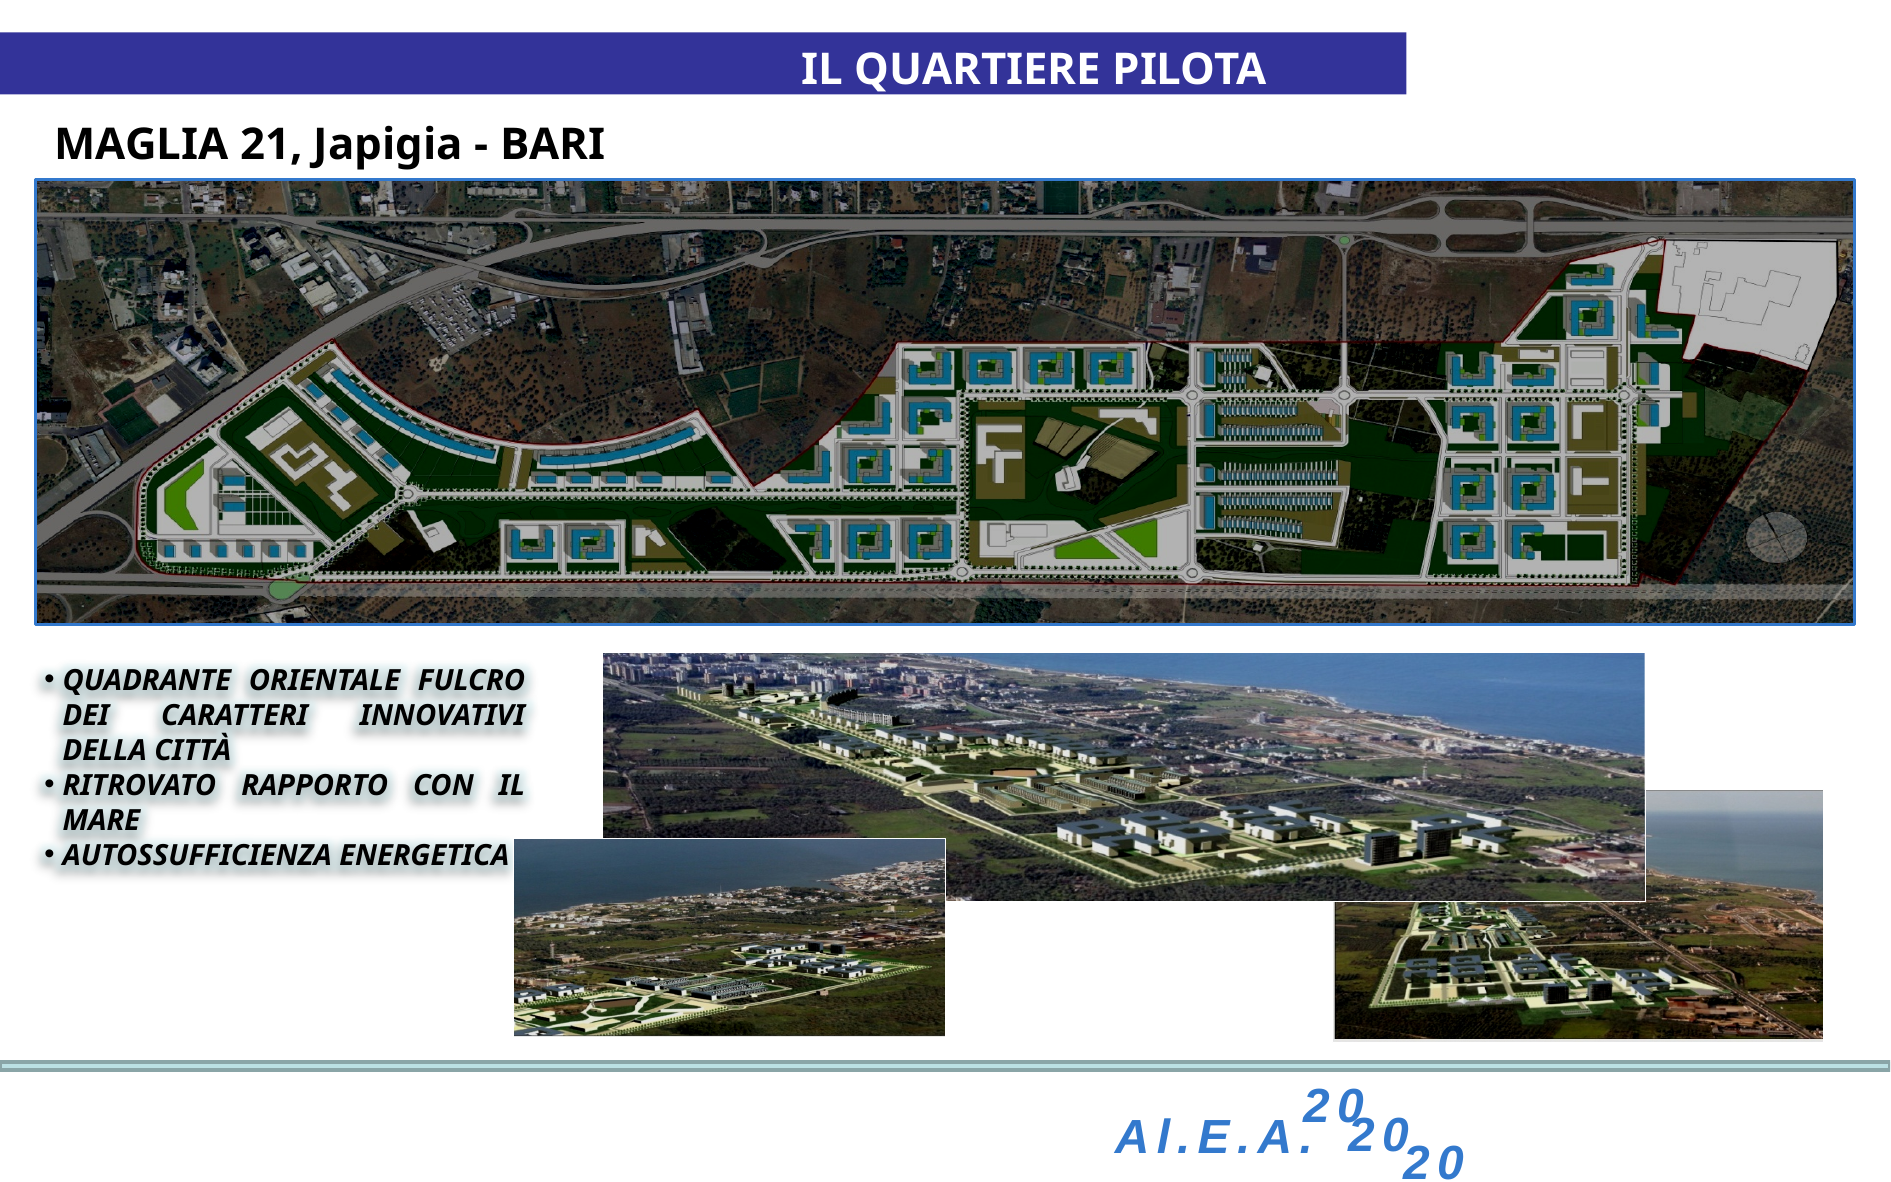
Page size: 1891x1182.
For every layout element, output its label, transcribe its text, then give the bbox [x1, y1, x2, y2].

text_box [1094, 1066, 1484, 1182]
text_box [0, 1060, 1891, 1072]
picture [36, 181, 1854, 624]
text_box MAGLIA 21, Japigia - BARI [37, 106, 841, 177]
text_box IL QUARTIERE PILOTA [691, 32, 1377, 103]
text_box [0, 30, 1408, 96]
text_box QUADRANTE ORIENTALE FULCRO DEI CARATTERI INNOVATIVI DELLA CITTÀ RITROVATO RAPPORTO CON IL MARE AUTOSSUFFICIENZA ENERGETICA [0, 652, 536, 928]
picture [513, 652, 1824, 1043]
